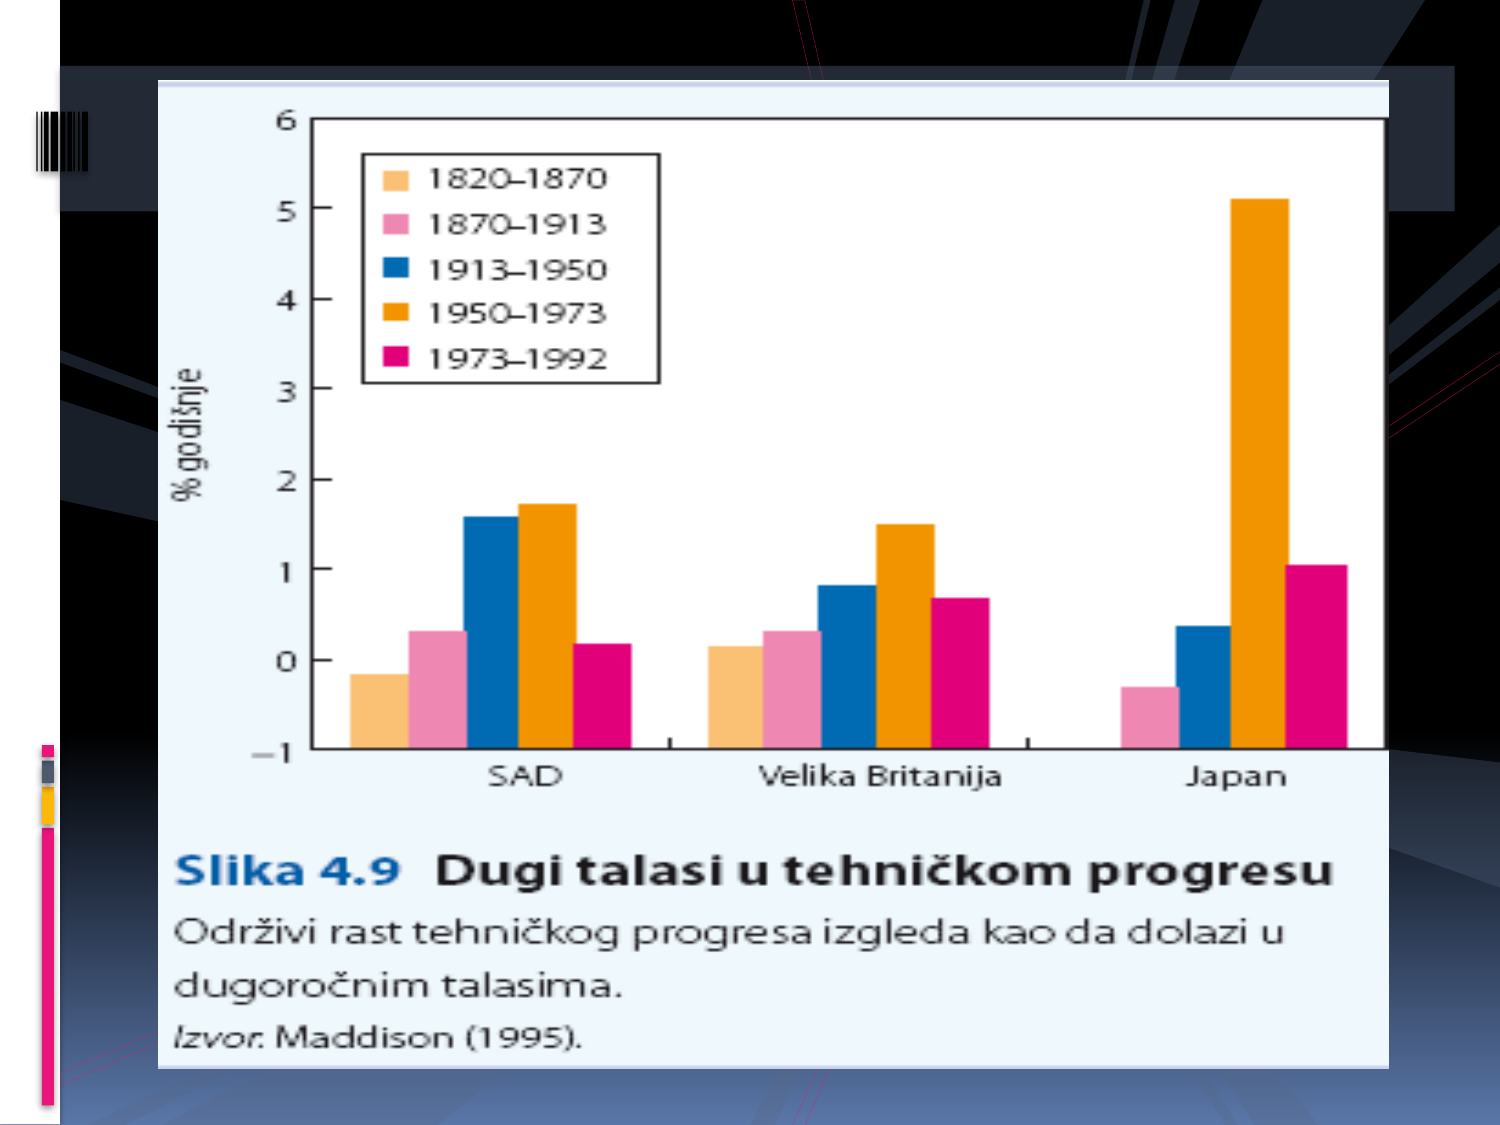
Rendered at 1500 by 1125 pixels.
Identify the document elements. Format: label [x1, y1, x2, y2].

picture [158, 80, 1389, 1070]
